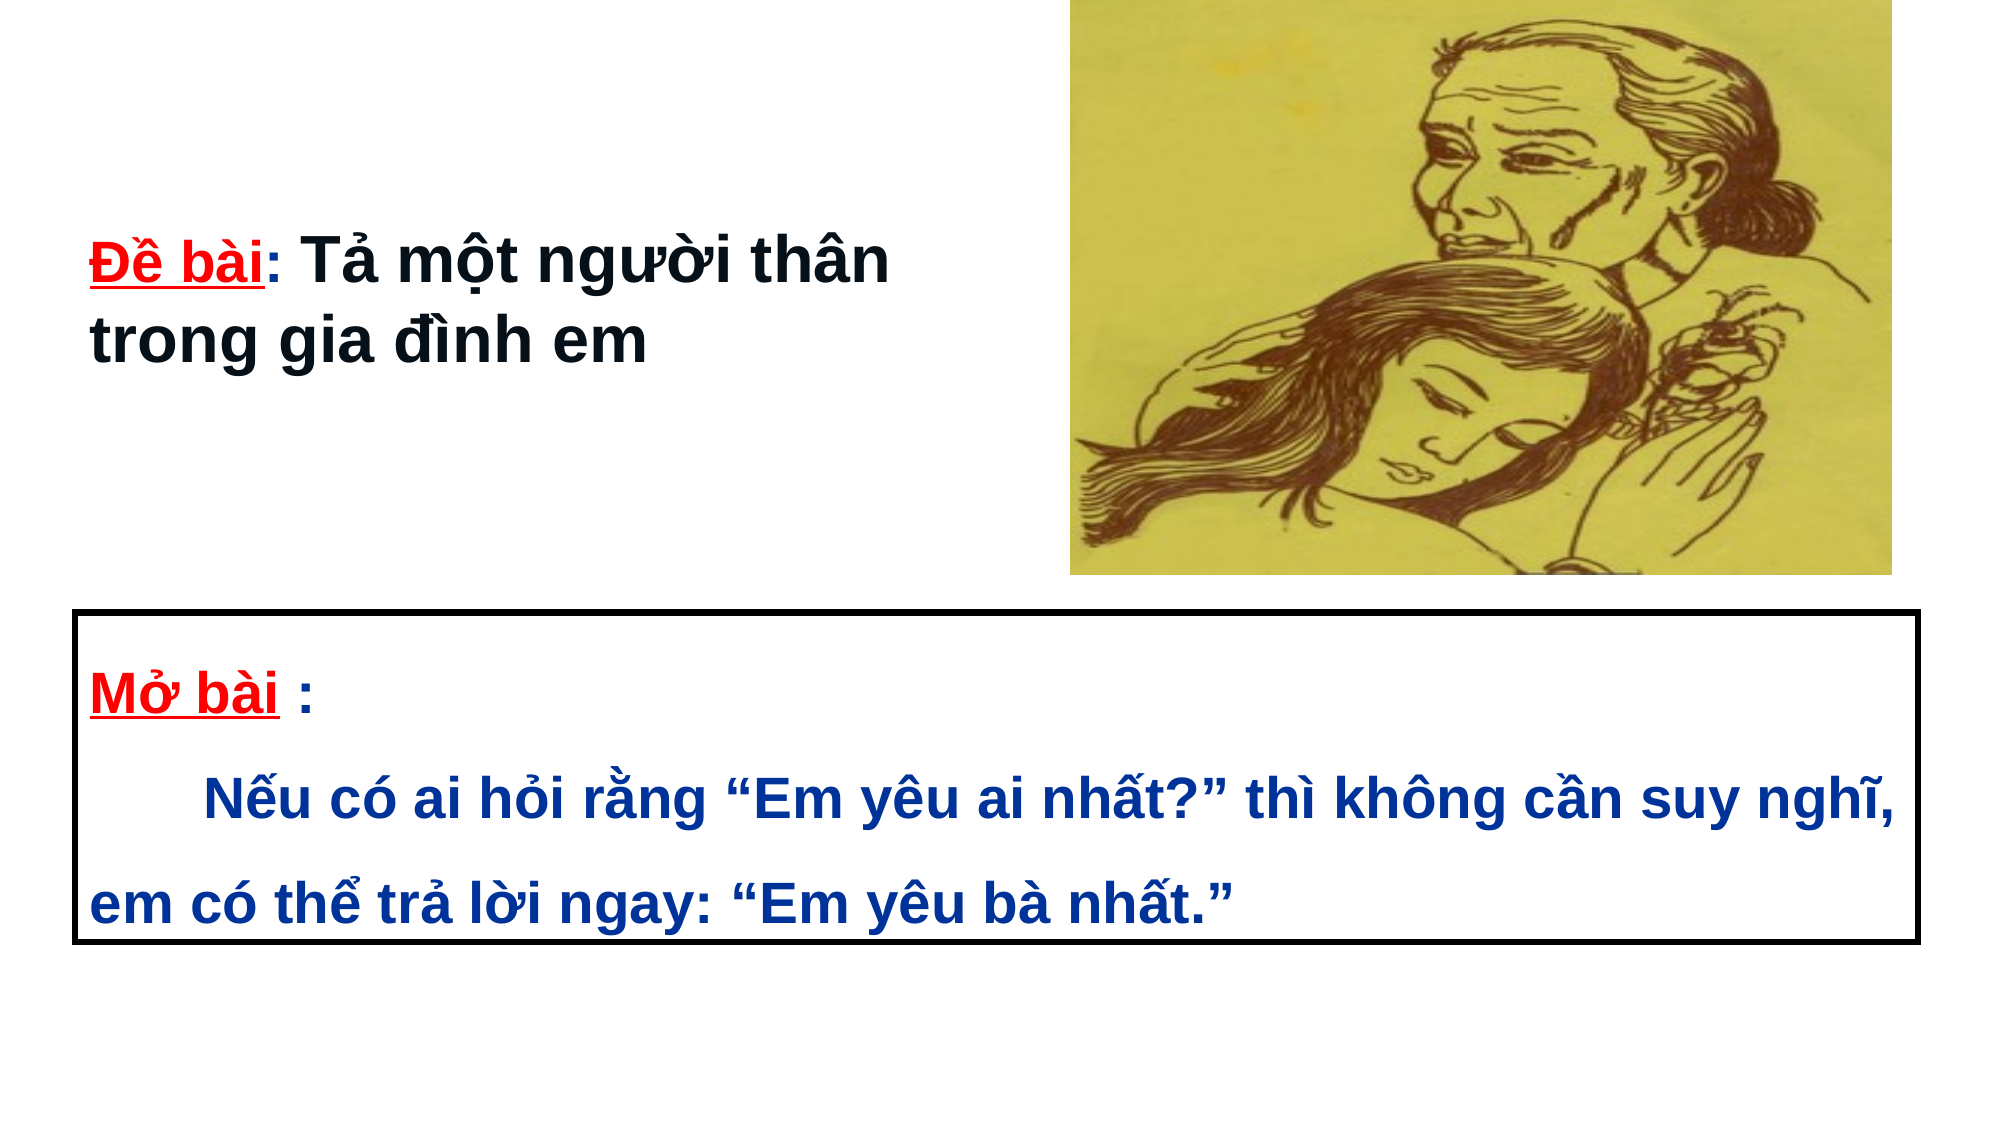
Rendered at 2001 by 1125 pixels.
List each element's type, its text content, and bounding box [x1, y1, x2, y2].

text_box Mở bài : Nếu có ai hỏi rằng “Em yêu ai nhất?” thì không cần suy nghĩ, em có thể trả lời ngay: “Em yêu bà nhất.” [75, 612, 1918, 943]
text_box Đề bài: Tả một người thân trong gia đình em [75, 208, 950, 384]
picture [1070, 0, 1892, 575]
